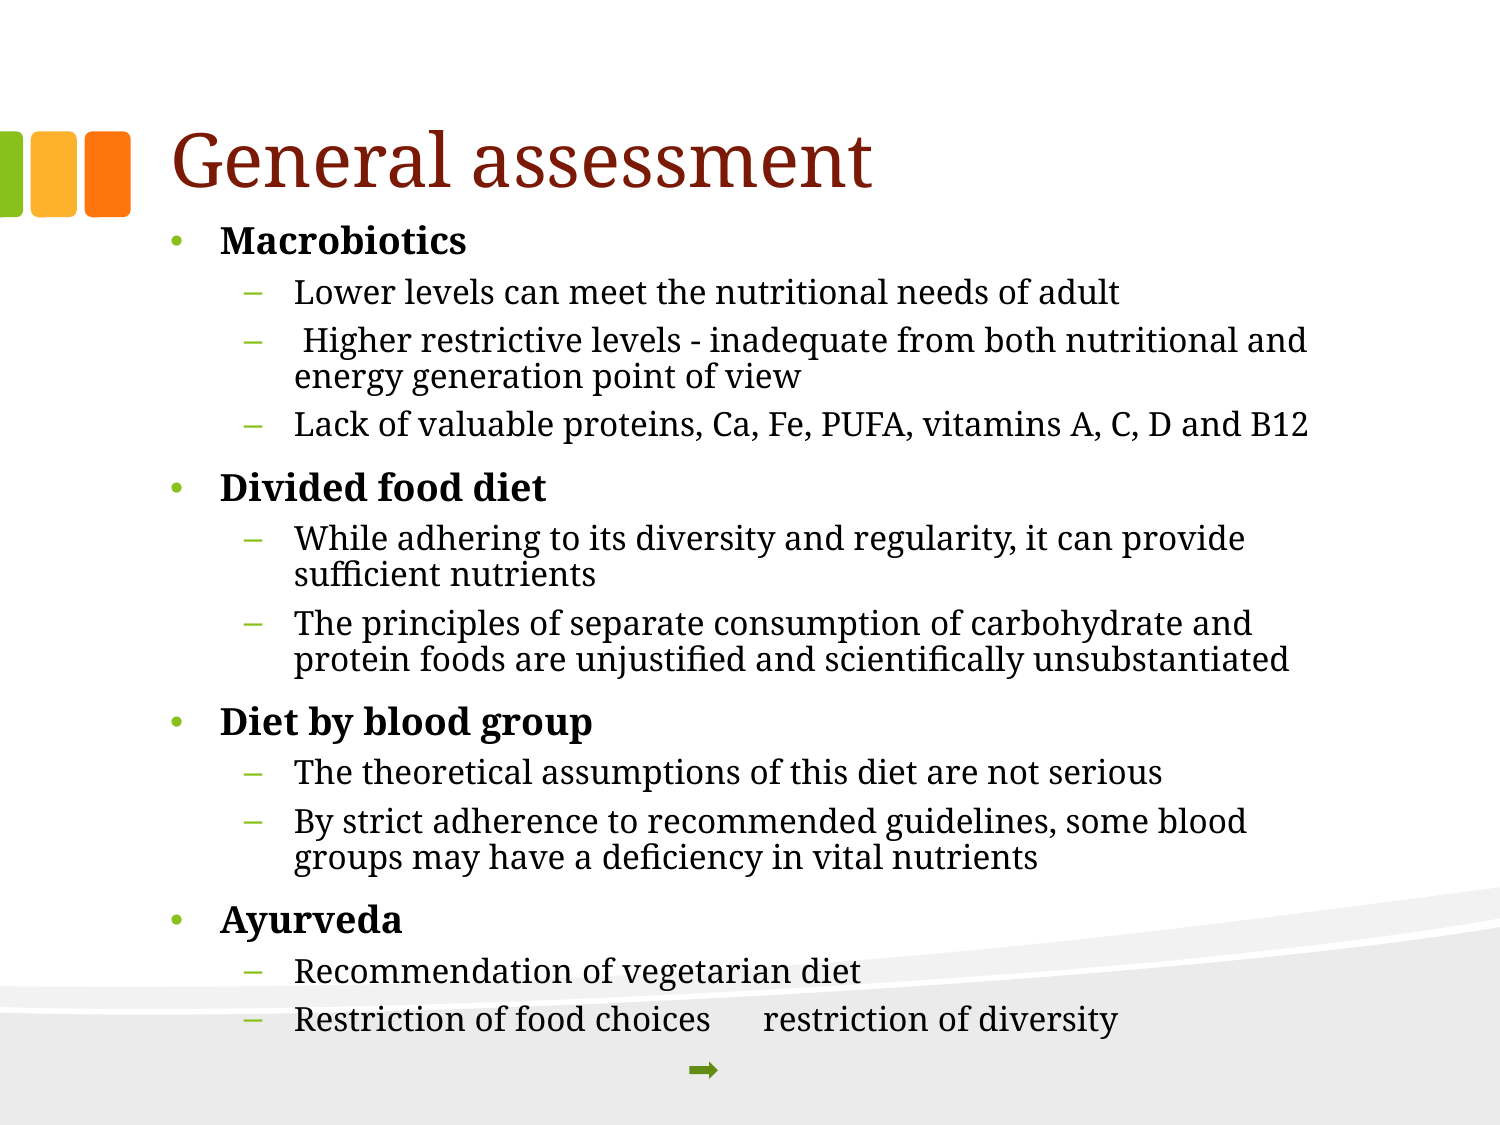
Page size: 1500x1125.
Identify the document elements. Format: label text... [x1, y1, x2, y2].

title General assessment [150, 0, 1350, 212]
text_box [691, 1066, 715, 1074]
list Macrobiotics Lower levels can meet the nutritional needs of adult Higher restrictive levels - inadequate from both nutritional and energy generation point of view Lack of valuable proteins, Ca, Fe, PUFA, vitamins A, C, D and B12 Divided food diet While adhering to its diversity and regularity, it can provide sufficient nutrients The principles of separate consumption of carbohydrate and protein foods are unjustified and scientifically unsubstantiated Diet by blood group The theoretical assumptions of this diet are not serious By strict adherence to recommended guidelines, some blood groups may have a deficiency in vital nutrients Ayurveda Recommendation of vegetarian diet Restriction of food choices restriction of diversity [150, 212, 1350, 963]
